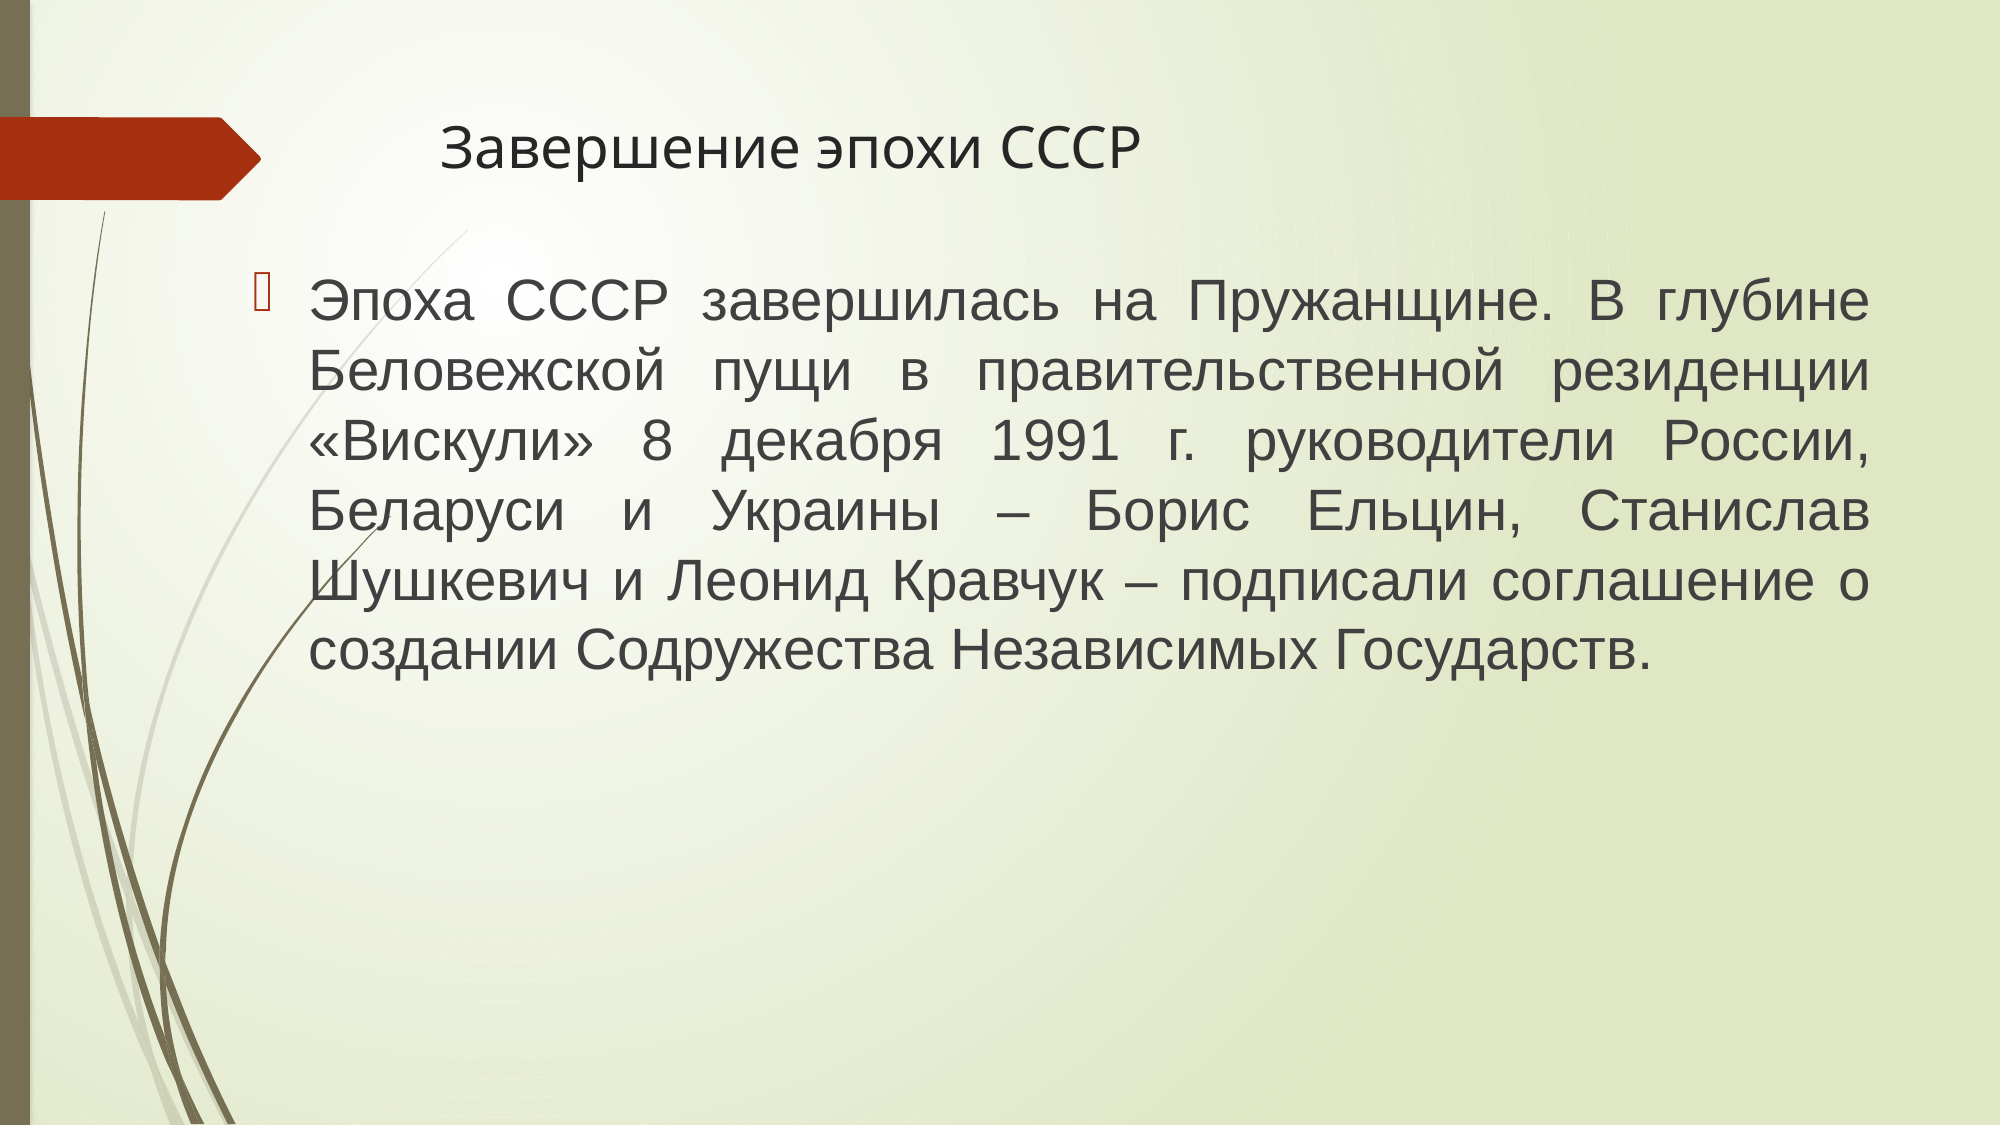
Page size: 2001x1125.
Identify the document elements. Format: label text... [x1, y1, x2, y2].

list Эпоха СССР завершилась на Пружанщине. В глубине Беловежской пущи в правительственной резиденции «Вискули» 8 декабря 1991 г. руководители России, Беларуси и Украины – Борис Ельцин, Станислав Шушкевич и Леонид Кравчук – подписали соглашение о создании Содружества Независимых Государств. [237, 254, 1888, 970]
title Завершение эпохи СССР [425, 102, 1888, 254]
